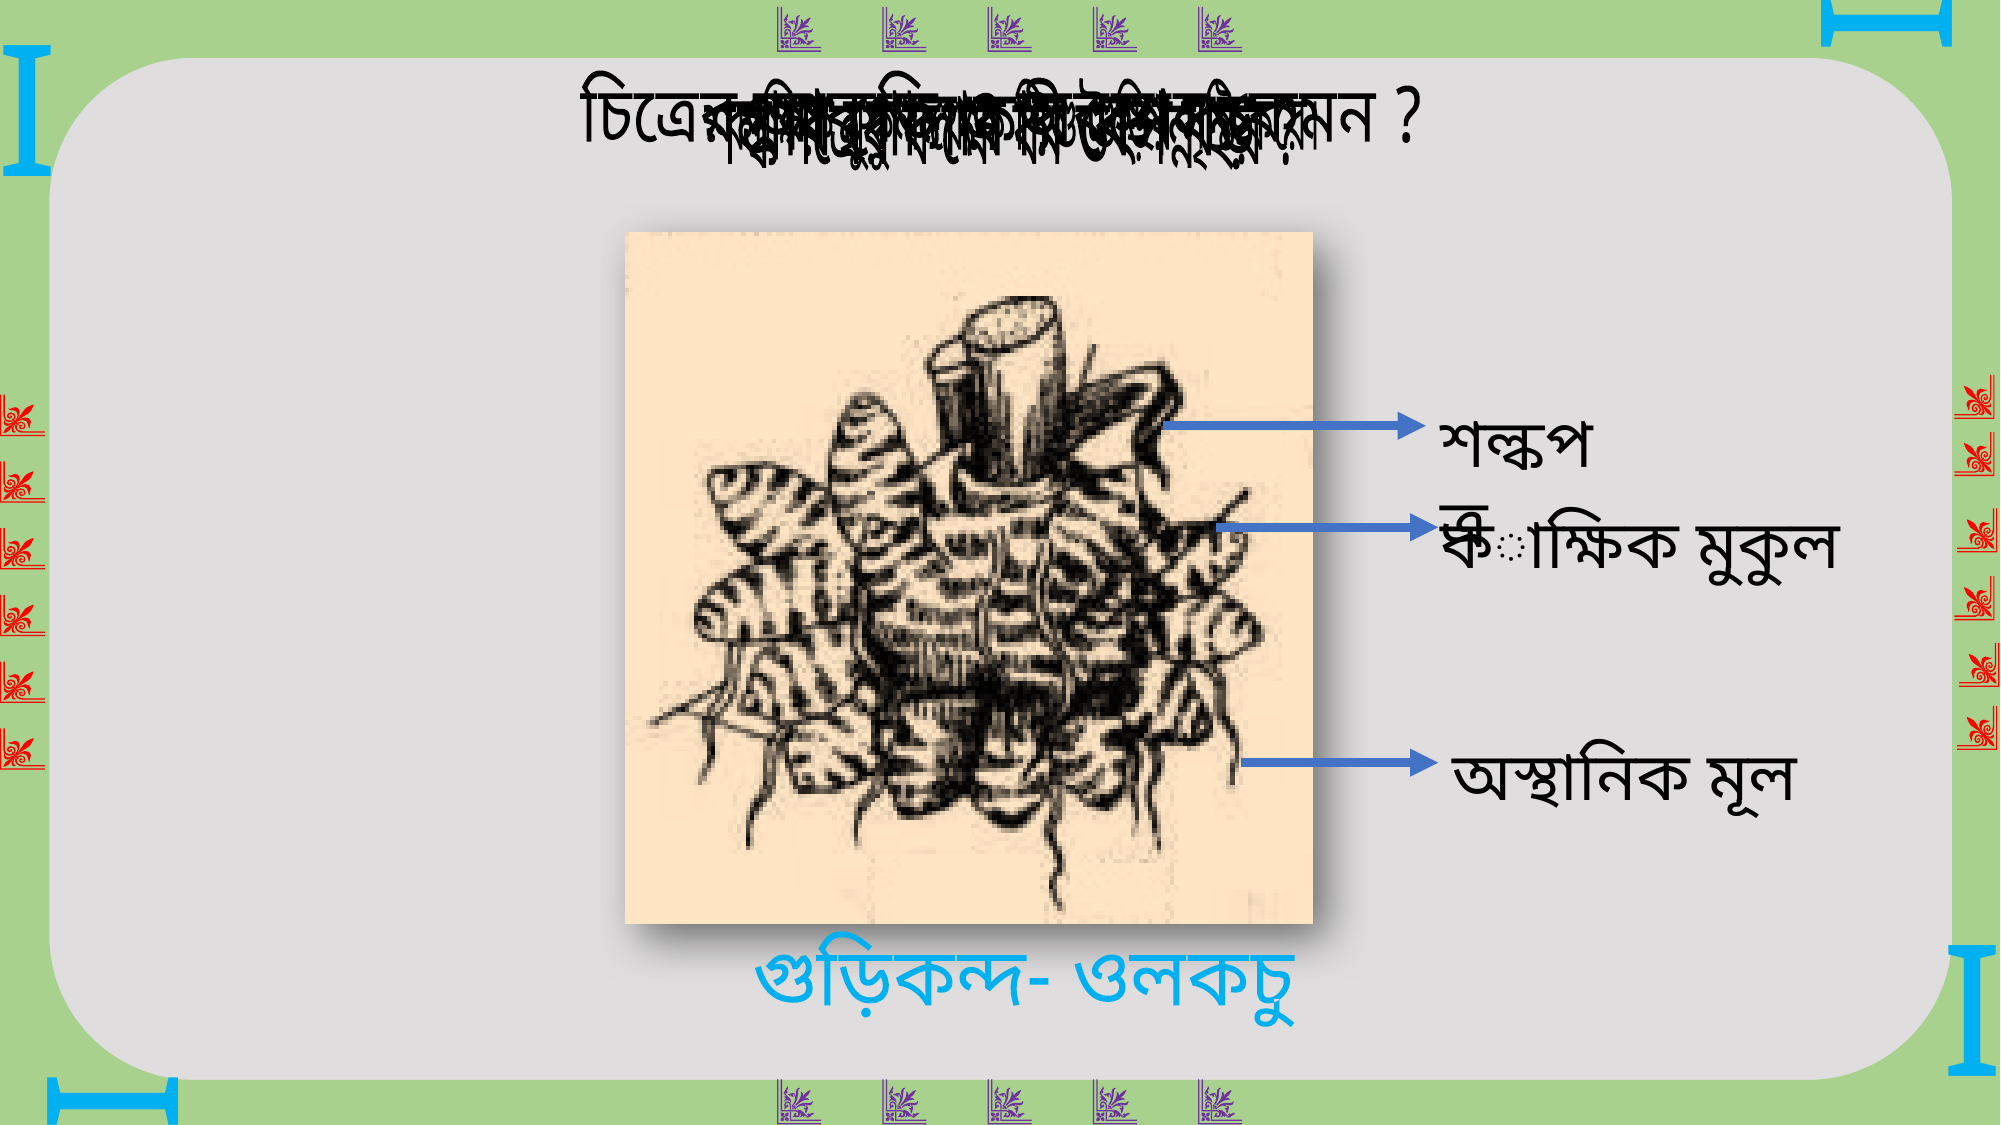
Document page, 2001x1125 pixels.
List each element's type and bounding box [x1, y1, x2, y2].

text_box [1163, 393, 1645, 490]
text_box [1216, 494, 1926, 591]
picture [625, 232, 1313, 924]
text_box [1240, 726, 1964, 822]
